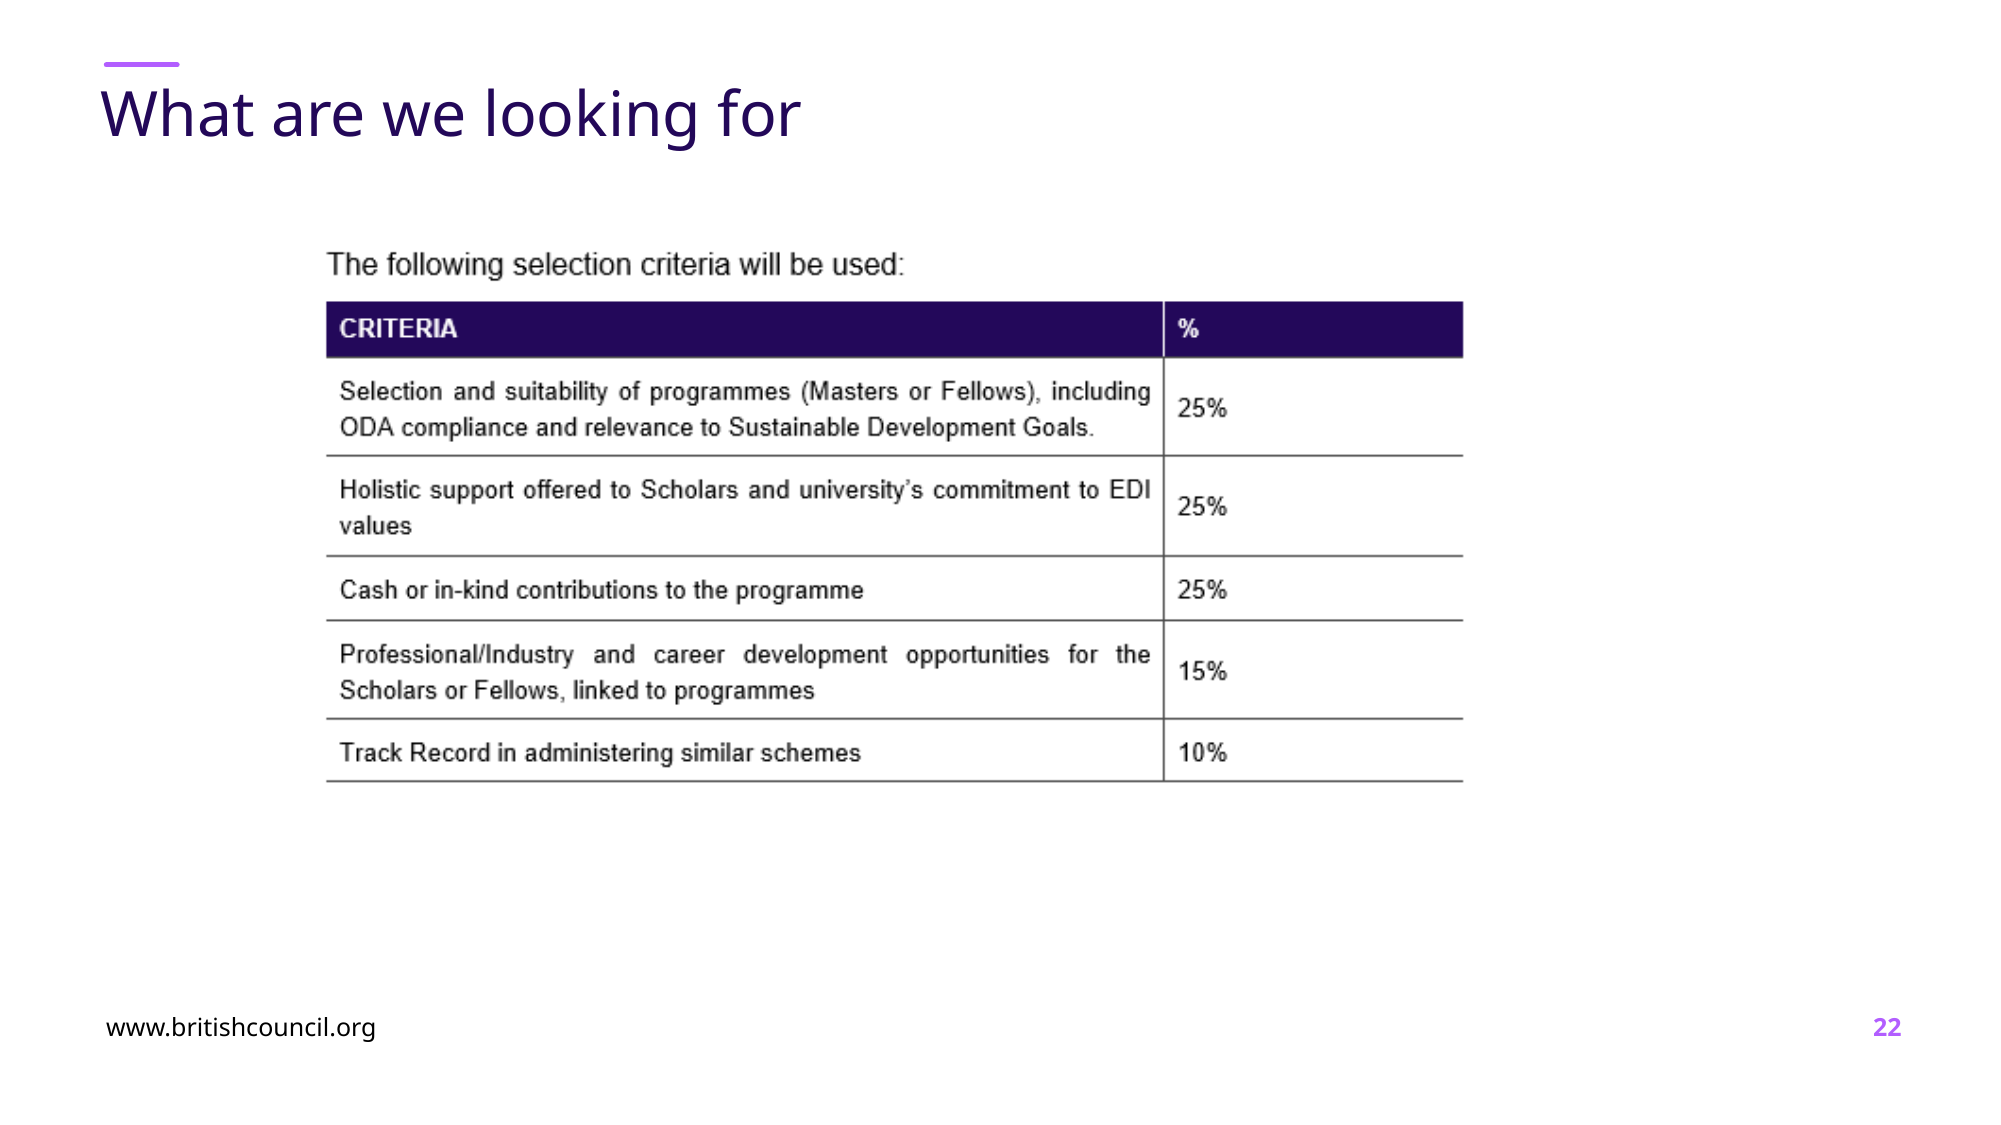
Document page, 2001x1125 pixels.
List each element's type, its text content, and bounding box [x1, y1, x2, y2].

title What are we looking for [100, 80, 1897, 210]
footer www.britishcouncil.org [106, 1015, 1818, 1046]
picture [306, 230, 1490, 811]
slide_number 22 [1818, 1015, 1902, 1046]
